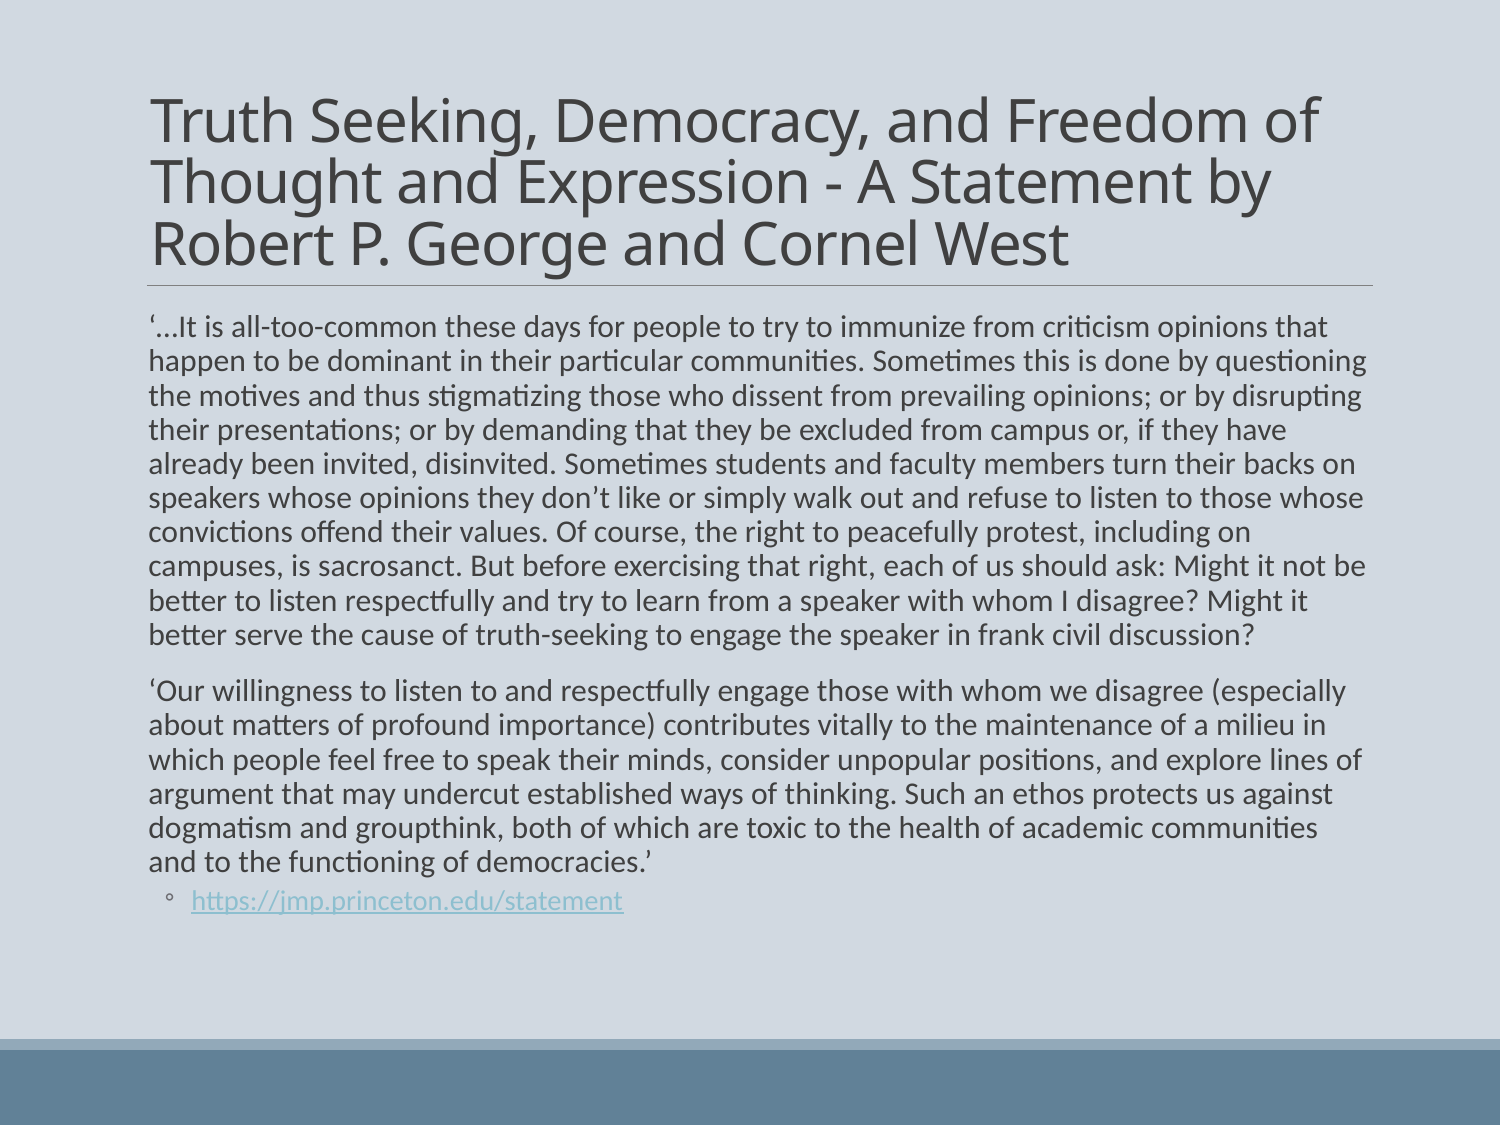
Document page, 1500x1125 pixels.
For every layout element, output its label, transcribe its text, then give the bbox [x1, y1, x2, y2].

list ‘…It is all-too-common these days for people to try to immunize from criticism opinions that happen to be dominant in their particular communities. Sometimes this is done by questioning the motives and thus stigmatizing those who dissent from prevailing opinions; or by disrupting their presentations; or by demanding that they be excluded from campus or, if they have already been invited, disinvited. Sometimes students and faculty members turn their backs on speakers whose opinions they don’t like or simply walk out and refuse to listen to those whose convictions offend their values. Of course, the right to peacefully protest, including on campuses, is sacrosanct. But before exercising that right, each of us should ask: Might it not be better to listen respectfully and try to learn from a speaker with whom I disagree? Might it better serve the cause of truth-seeking to engage the speaker in frank civil discussion? ‘Our willingness to listen to and respectfully engage those with whom we disagree (especially about matters of profound importance) contributes vitally to the maintenance of a milieu in which people feel free to speak their minds, consider unpopular positions, and explore lines of argument that may undercut established ways of thinking. Such an ethos protects us against dogmatism and groupthink, both of which are toxic to the health of academic communities and to the functioning of democracies.’ https://jmp.princeton.edu/statement [135, 302, 1373, 963]
title Truth Seeking, Democracy, and Freedom of Thought and Expression - A Statement by Robert P. George and Cornel West [135, 47, 1373, 285]
